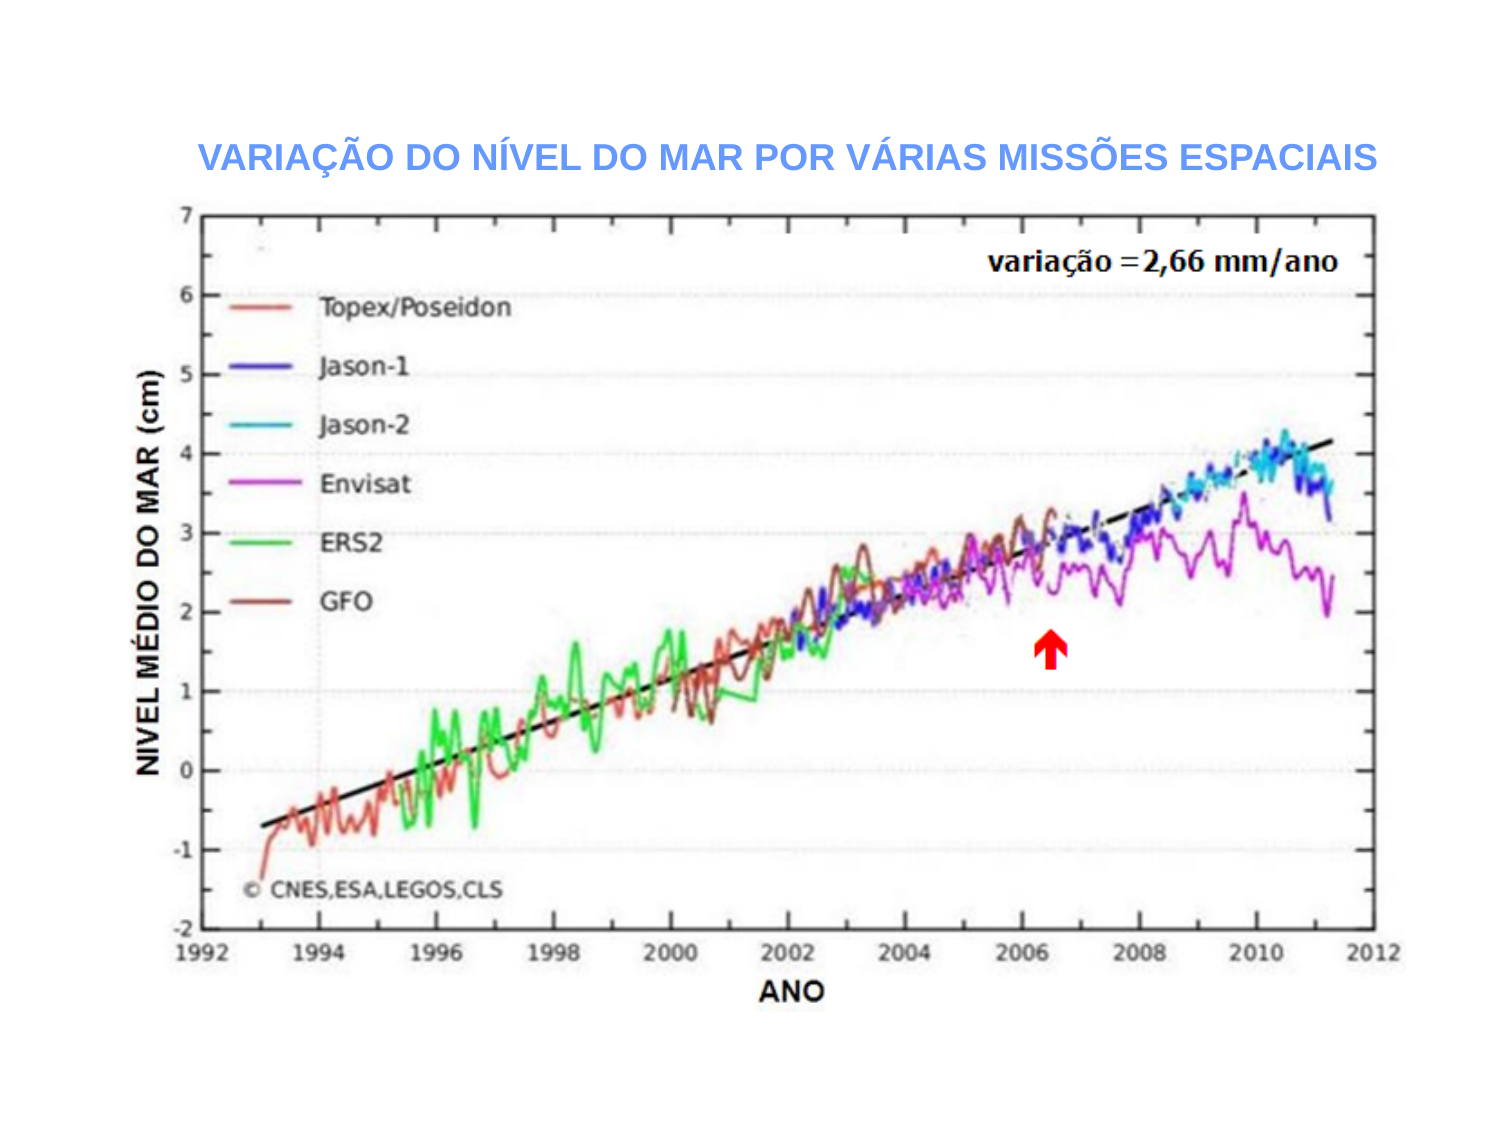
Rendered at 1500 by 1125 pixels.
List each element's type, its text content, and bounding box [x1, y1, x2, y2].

picture [123, 196, 1406, 1012]
text_box VARIAÇÃO DO NÍVEL DO MAR POR VÁRIAS MISSÕES ESPACIAIS [183, 125, 1400, 186]
